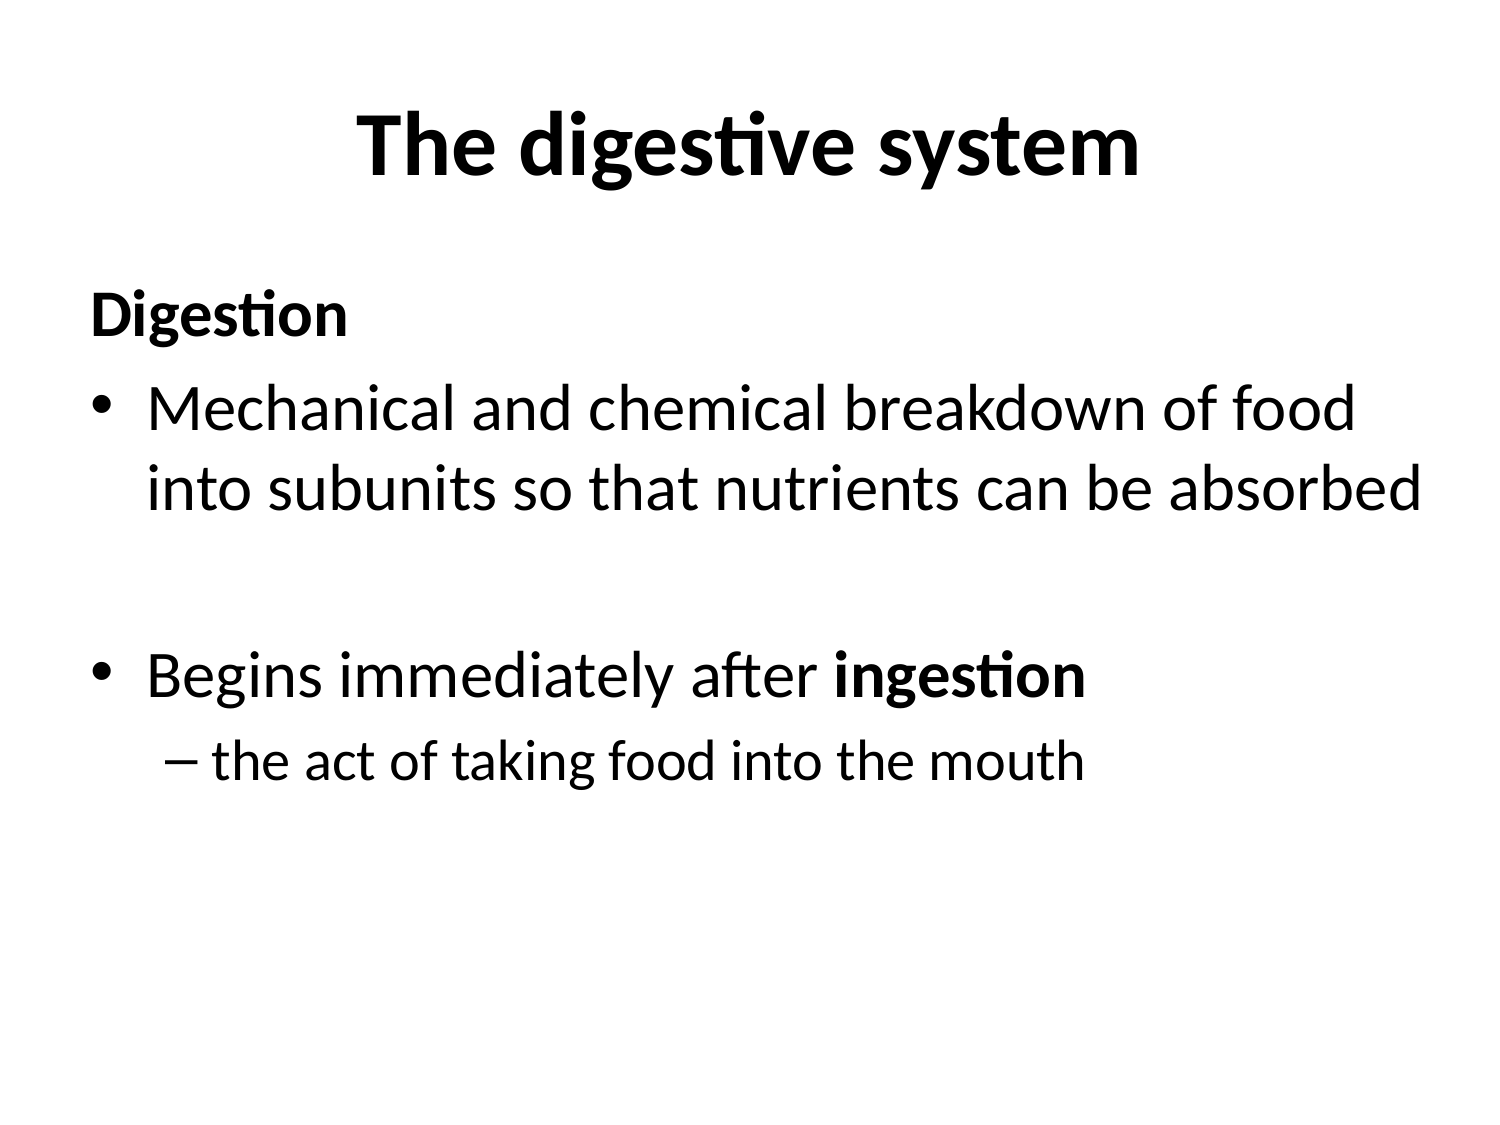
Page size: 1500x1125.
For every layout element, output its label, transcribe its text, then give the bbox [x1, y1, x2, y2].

list Digestion Mechanical and chemical breakdown of food into subunits so that nutrients can be absorbed Begins immediately after ingestion the act of taking food into the mouth [75, 262, 1450, 850]
title The digestive system [75, 45, 1425, 233]
